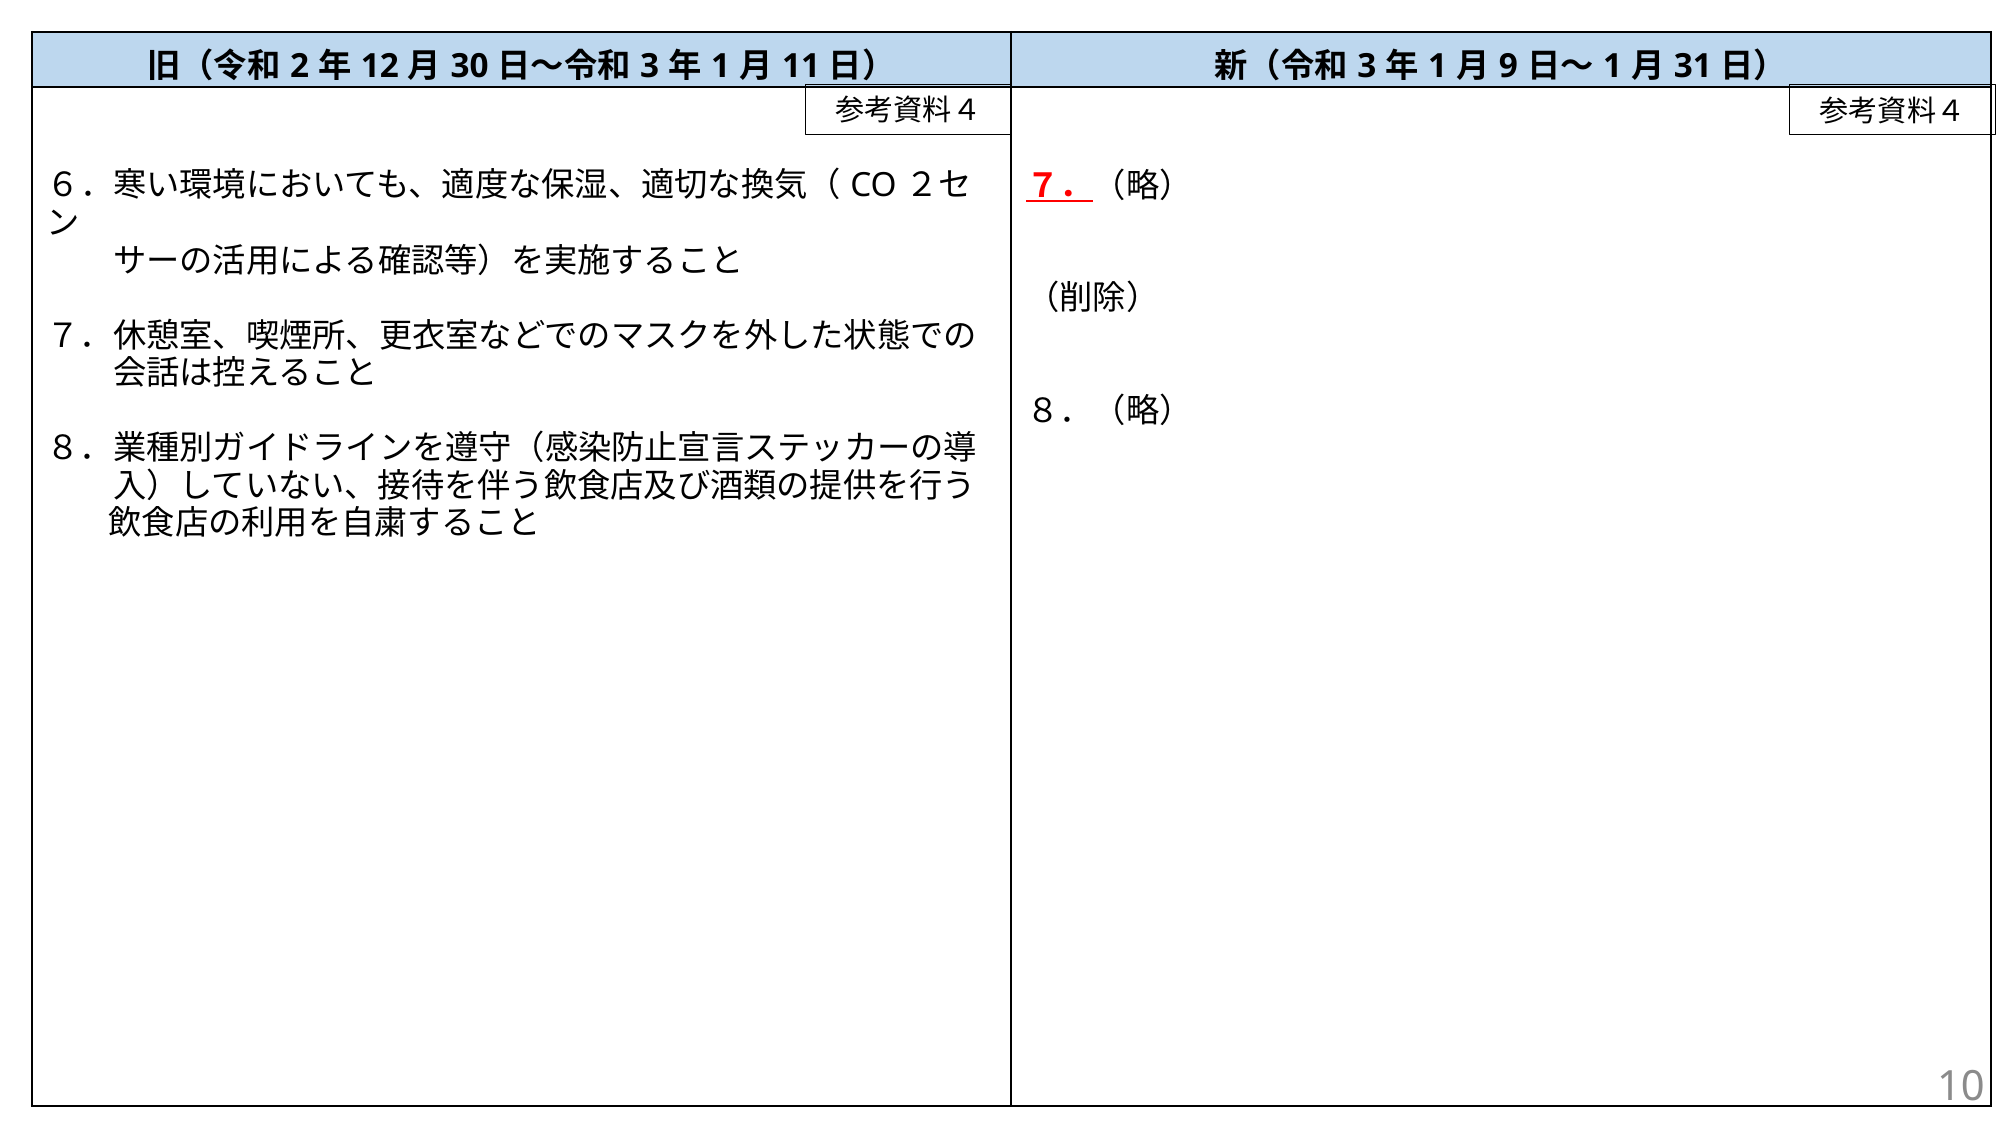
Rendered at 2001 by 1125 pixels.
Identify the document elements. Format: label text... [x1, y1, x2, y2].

table_header 旧（令和2年12月30日～令和3年1月11日） [33, 33, 1010, 86]
text_box 参考資料４ [1789, 84, 1996, 135]
slide_number 10 [1550, 1056, 2000, 1117]
table_cell ６．寒い環境においても、適度な保湿、適切な換気（CO２セン サーの活用による確認等）を実施すること ７．休憩室、喫煙所、更衣室などでのマスクを外した状態での 会話は控えること ８．業種別ガイドラインを遵守（感染防止宣言ステッカーの導 入）していない、接待を伴う飲食店及び酒類の提供を行う 飲食店の利用を自粛すること [33, 88, 1010, 1105]
text_box [1992, 515, 2000, 622]
table_header 新（令和3年1月9日～1月31日） [1012, 33, 1990, 86]
text_box 参考資料４ [805, 84, 1012, 134]
table_cell ７．（略） （削除） ８．（略） [1012, 88, 1990, 1105]
